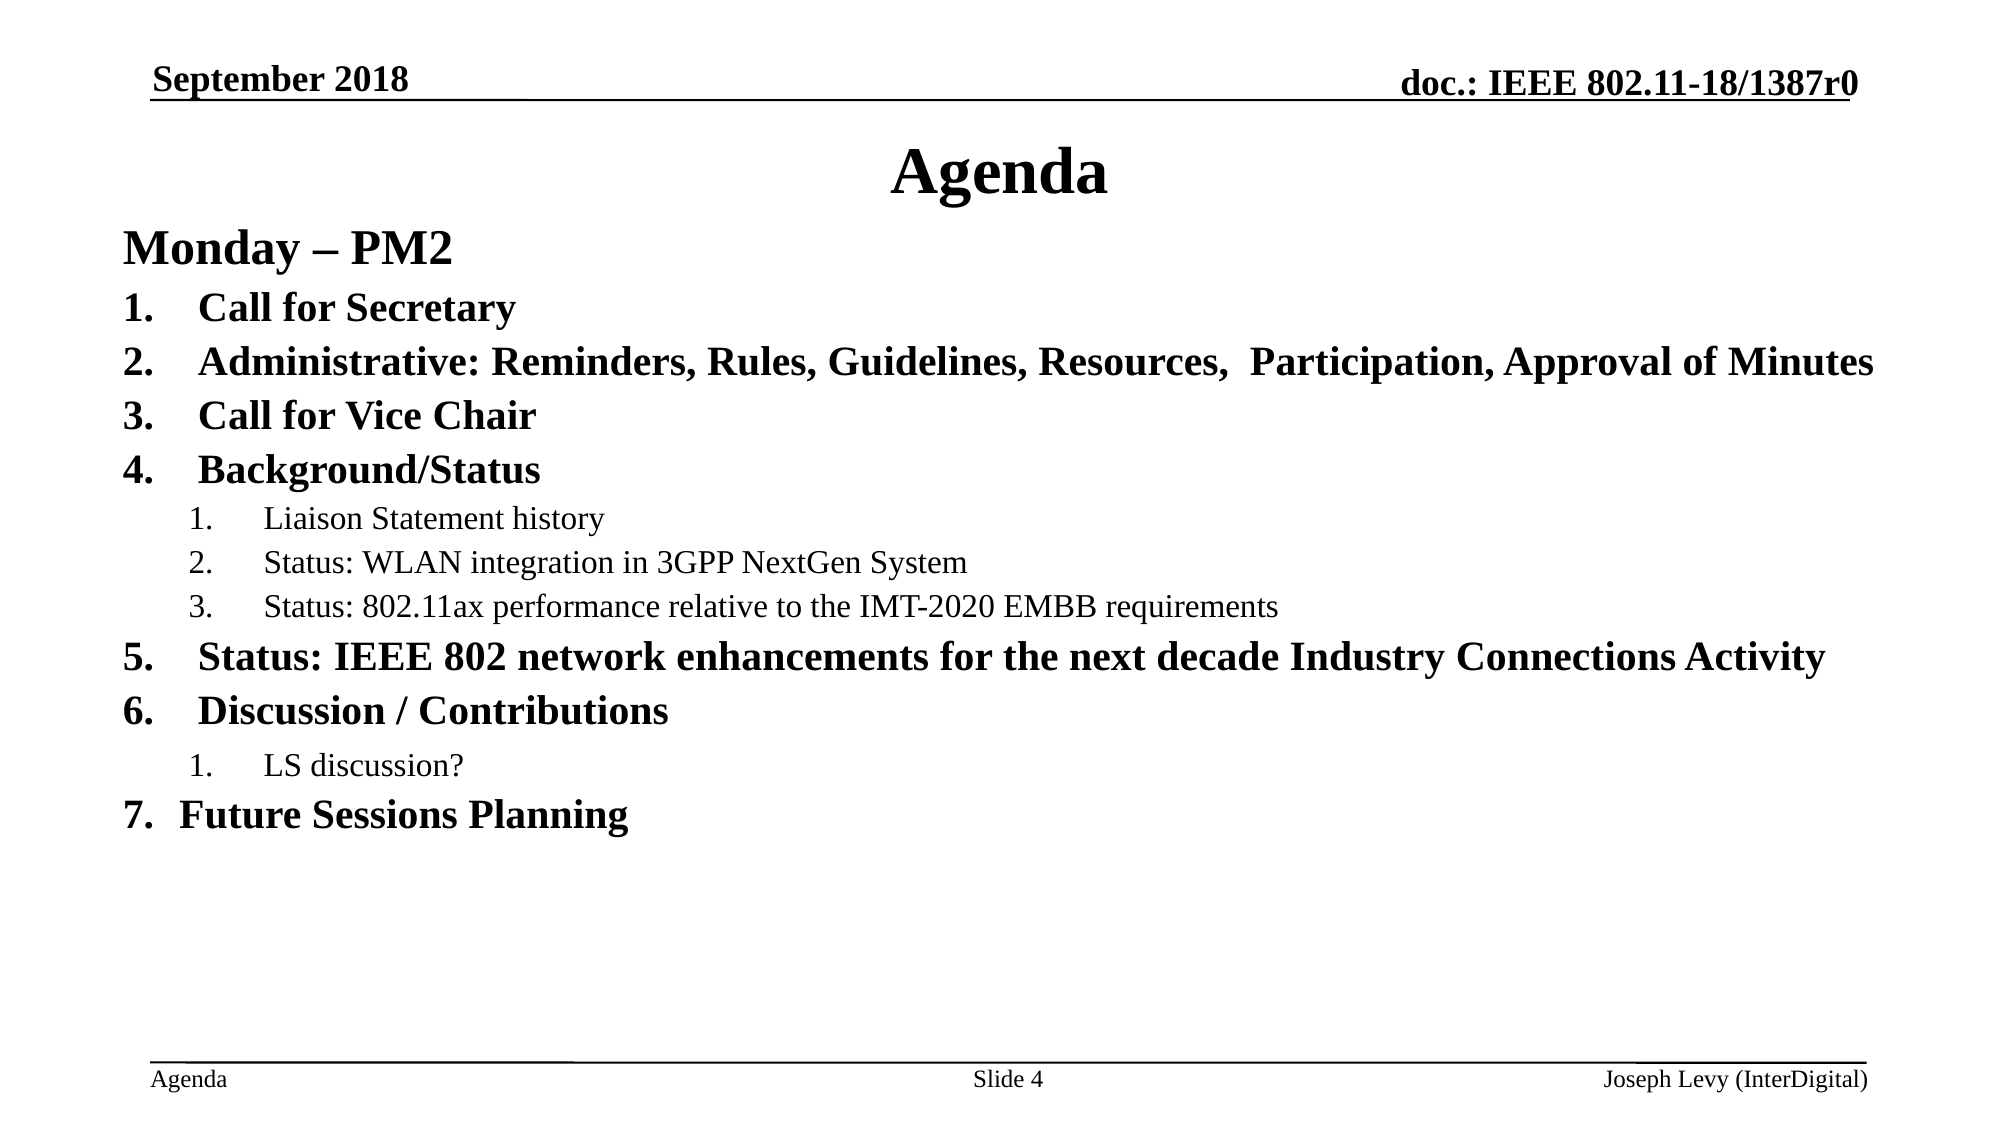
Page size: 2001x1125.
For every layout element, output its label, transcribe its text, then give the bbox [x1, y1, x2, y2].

title Agenda [149, 112, 1850, 207]
slide_number Slide 4 [950, 1061, 1067, 1123]
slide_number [152, 54, 563, 100]
footer Joseph Levy (InterDigital) [1171, 1061, 1869, 1093]
list Monday – PM2 Call for Secretary Administrative: Reminders, Rules, Guidelines, Resources, Participation, Approval of Minutes Call for Vice Chair Background/Status Liaison Statement history Status: WLAN integration in 3GPP NextGen System Status: 802.11ax performance relative to the IMT-2020 EMBB requirements Status: IEEE 802 network enhancements for the next decade Industry Connections Activity Discussion / Contributions LS discussion? Future Sessions Planning [107, 207, 1909, 1070]
